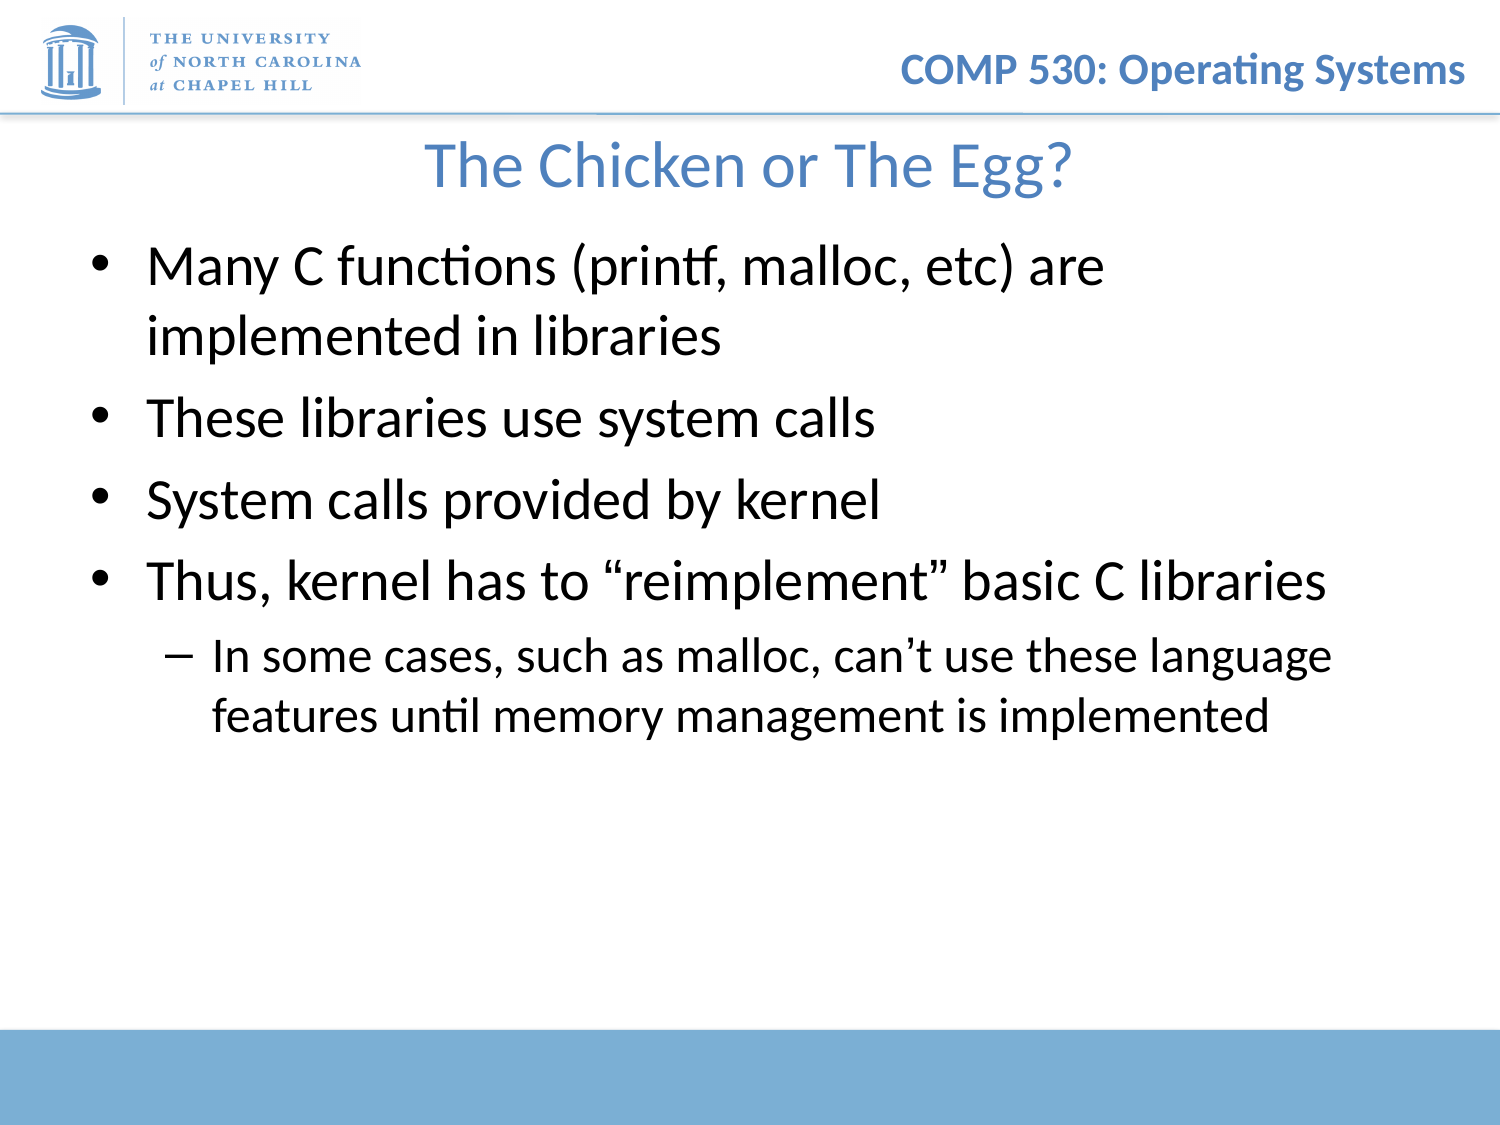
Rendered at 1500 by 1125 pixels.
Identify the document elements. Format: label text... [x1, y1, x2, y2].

list Many C functions (printf, malloc, etc) are implemented in libraries These libraries use system calls System calls provided by kernel Thus, kernel has to “reimplement” basic C libraries In some cases, such as malloc, can’t use these language features until memory management is implemented [75, 219, 1425, 1024]
title The Chicken or The Egg? [0, 113, 1500, 209]
picture [41, 17, 361, 105]
